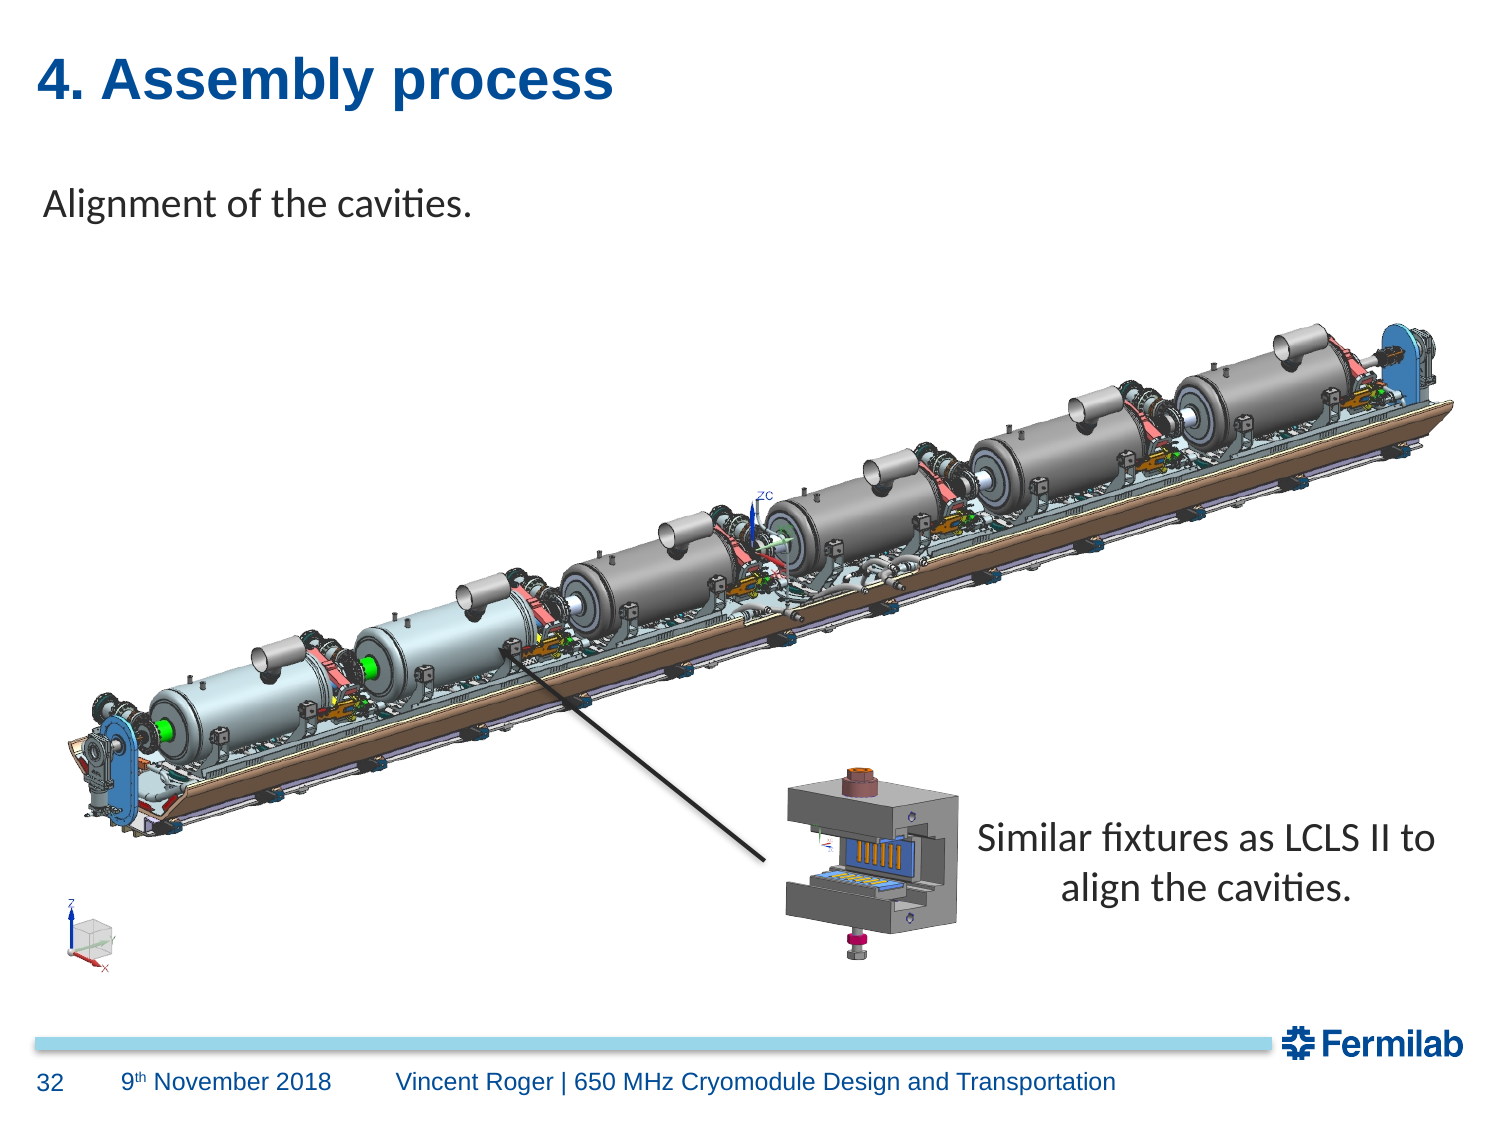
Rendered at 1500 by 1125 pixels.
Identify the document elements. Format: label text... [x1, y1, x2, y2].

slide_number 32 [36, 1066, 105, 1106]
footer Vincent Roger | 650 MHz Cryomodule Design and Transportation [395, 1065, 1214, 1105]
title 4. Assembly process [37, 41, 1463, 99]
picture [0, 100, 1500, 1025]
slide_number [120, 1065, 358, 1106]
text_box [497, 647, 765, 862]
picture [1282, 1026, 1463, 1060]
